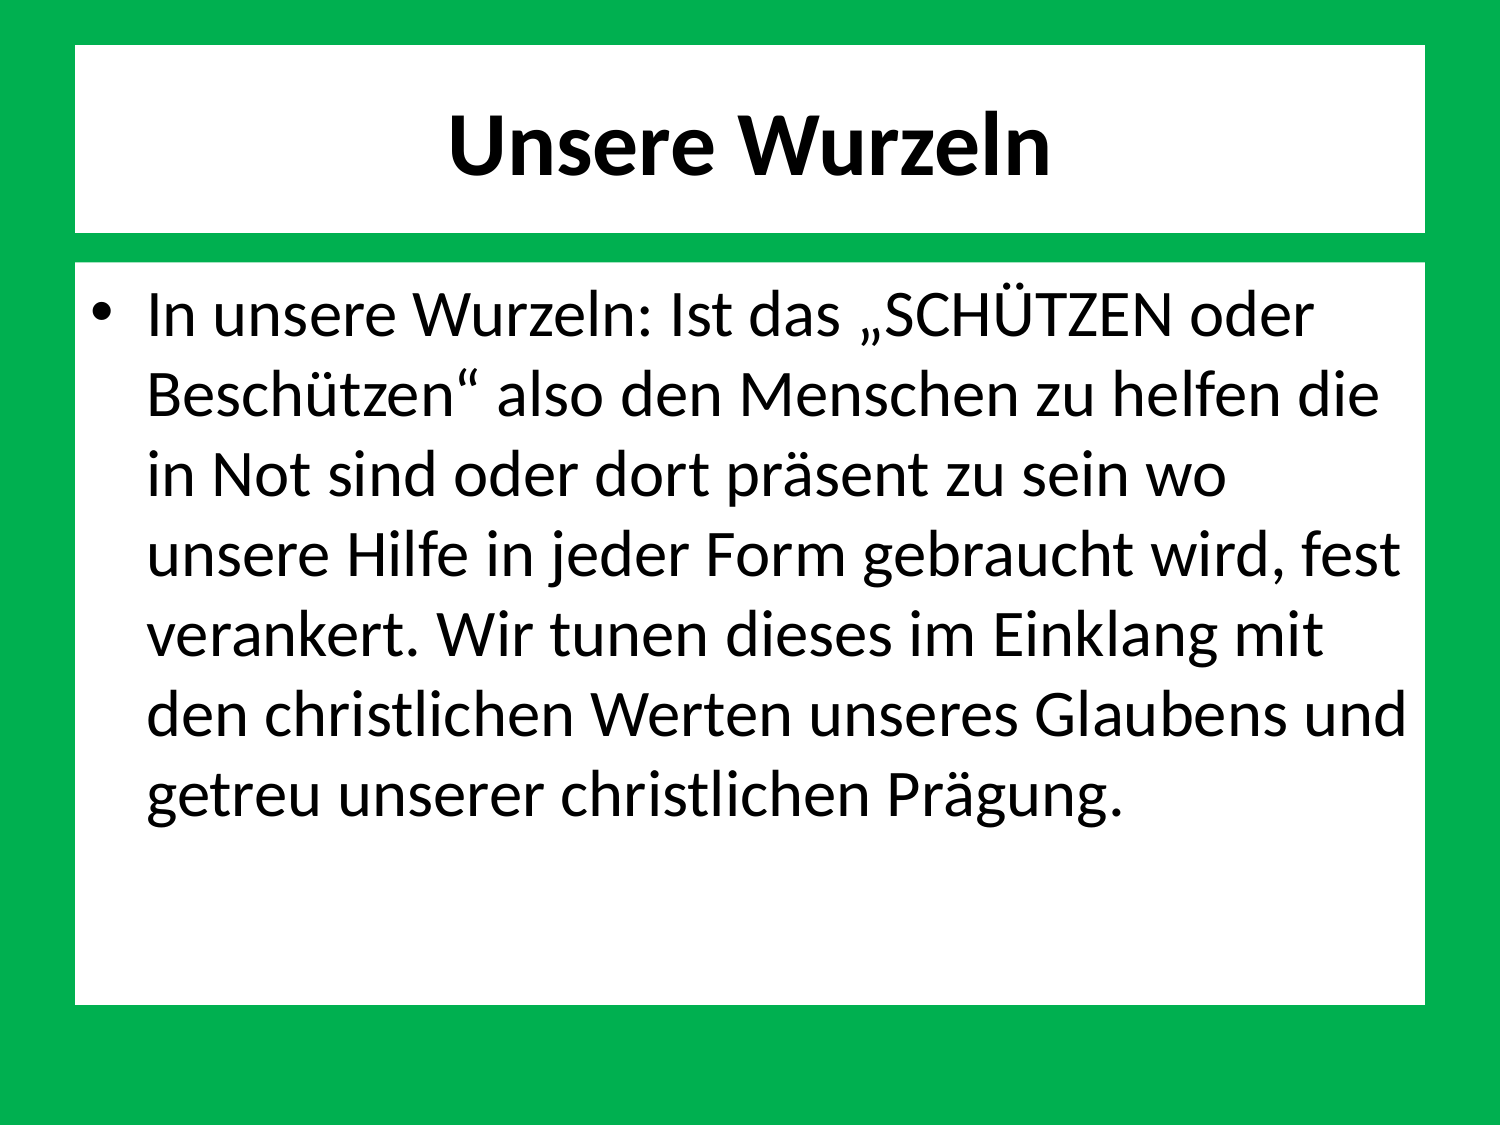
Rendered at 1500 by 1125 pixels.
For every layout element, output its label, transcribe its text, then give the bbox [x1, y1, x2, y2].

title Unsere Wurzeln [75, 45, 1425, 233]
list In unsere Wurzeln: Ist das „SCHÜTZEN oder Beschützen“ also den Menschen zu helfen die in Not sind oder dort präsent zu sein wo unsere Hilfe in jeder Form gebraucht wird, fest verankert. Wir tunen dieses im Einklang mit den christlichen Werten unseres Glaubens und getreu unserer christlichen Prägung. [75, 262, 1425, 1005]
